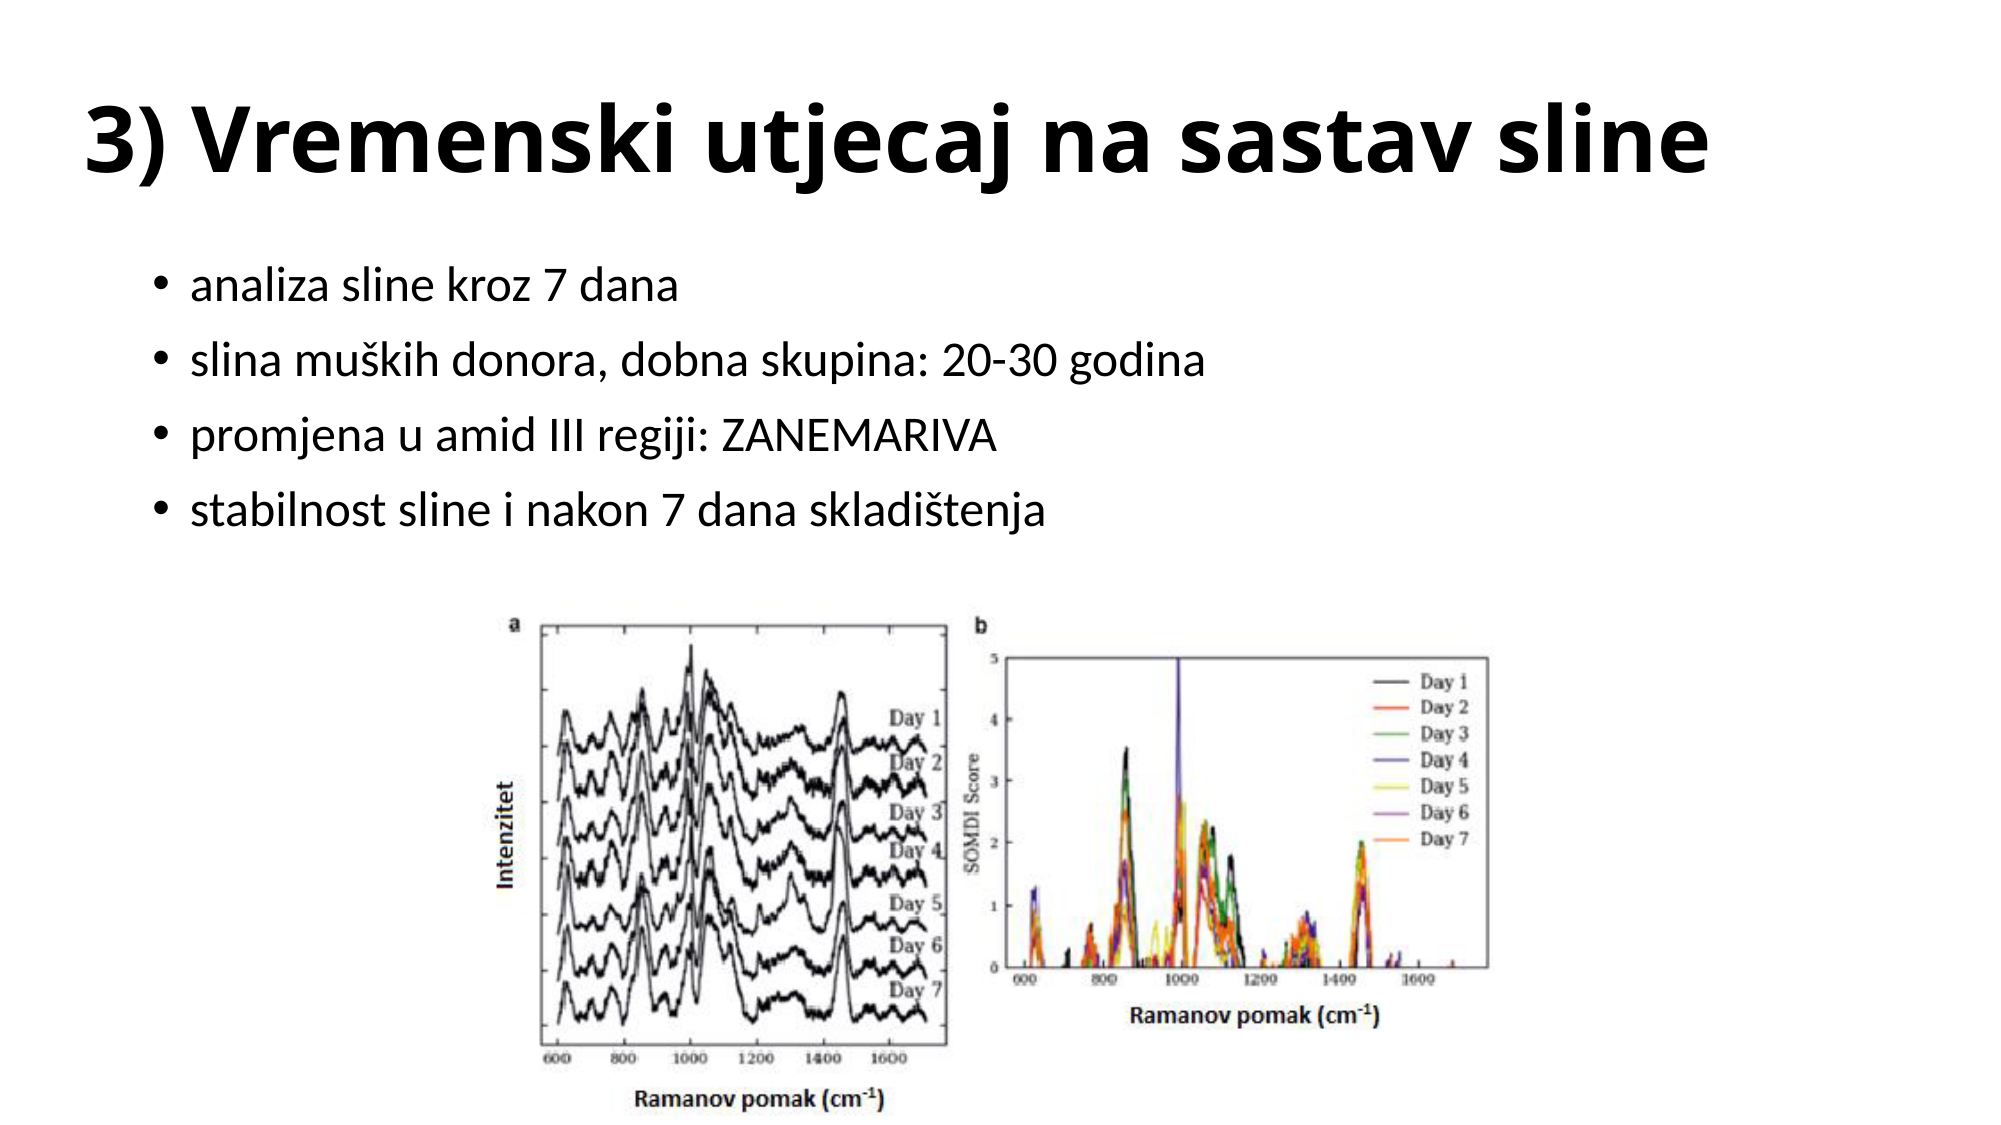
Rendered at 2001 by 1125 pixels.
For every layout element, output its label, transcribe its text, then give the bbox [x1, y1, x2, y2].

picture [440, 604, 1560, 1125]
list analiza sline kroz 7 dana slina muških donora, dobna skupina: 20-30 godina promjena u amid III regiji: ZANEMARIVA stabilnost sline i nakon 7 dana skladištenja [137, 251, 1863, 1014]
title 3) Vremenski utjecaj na sastav sline [69, 33, 1795, 252]
